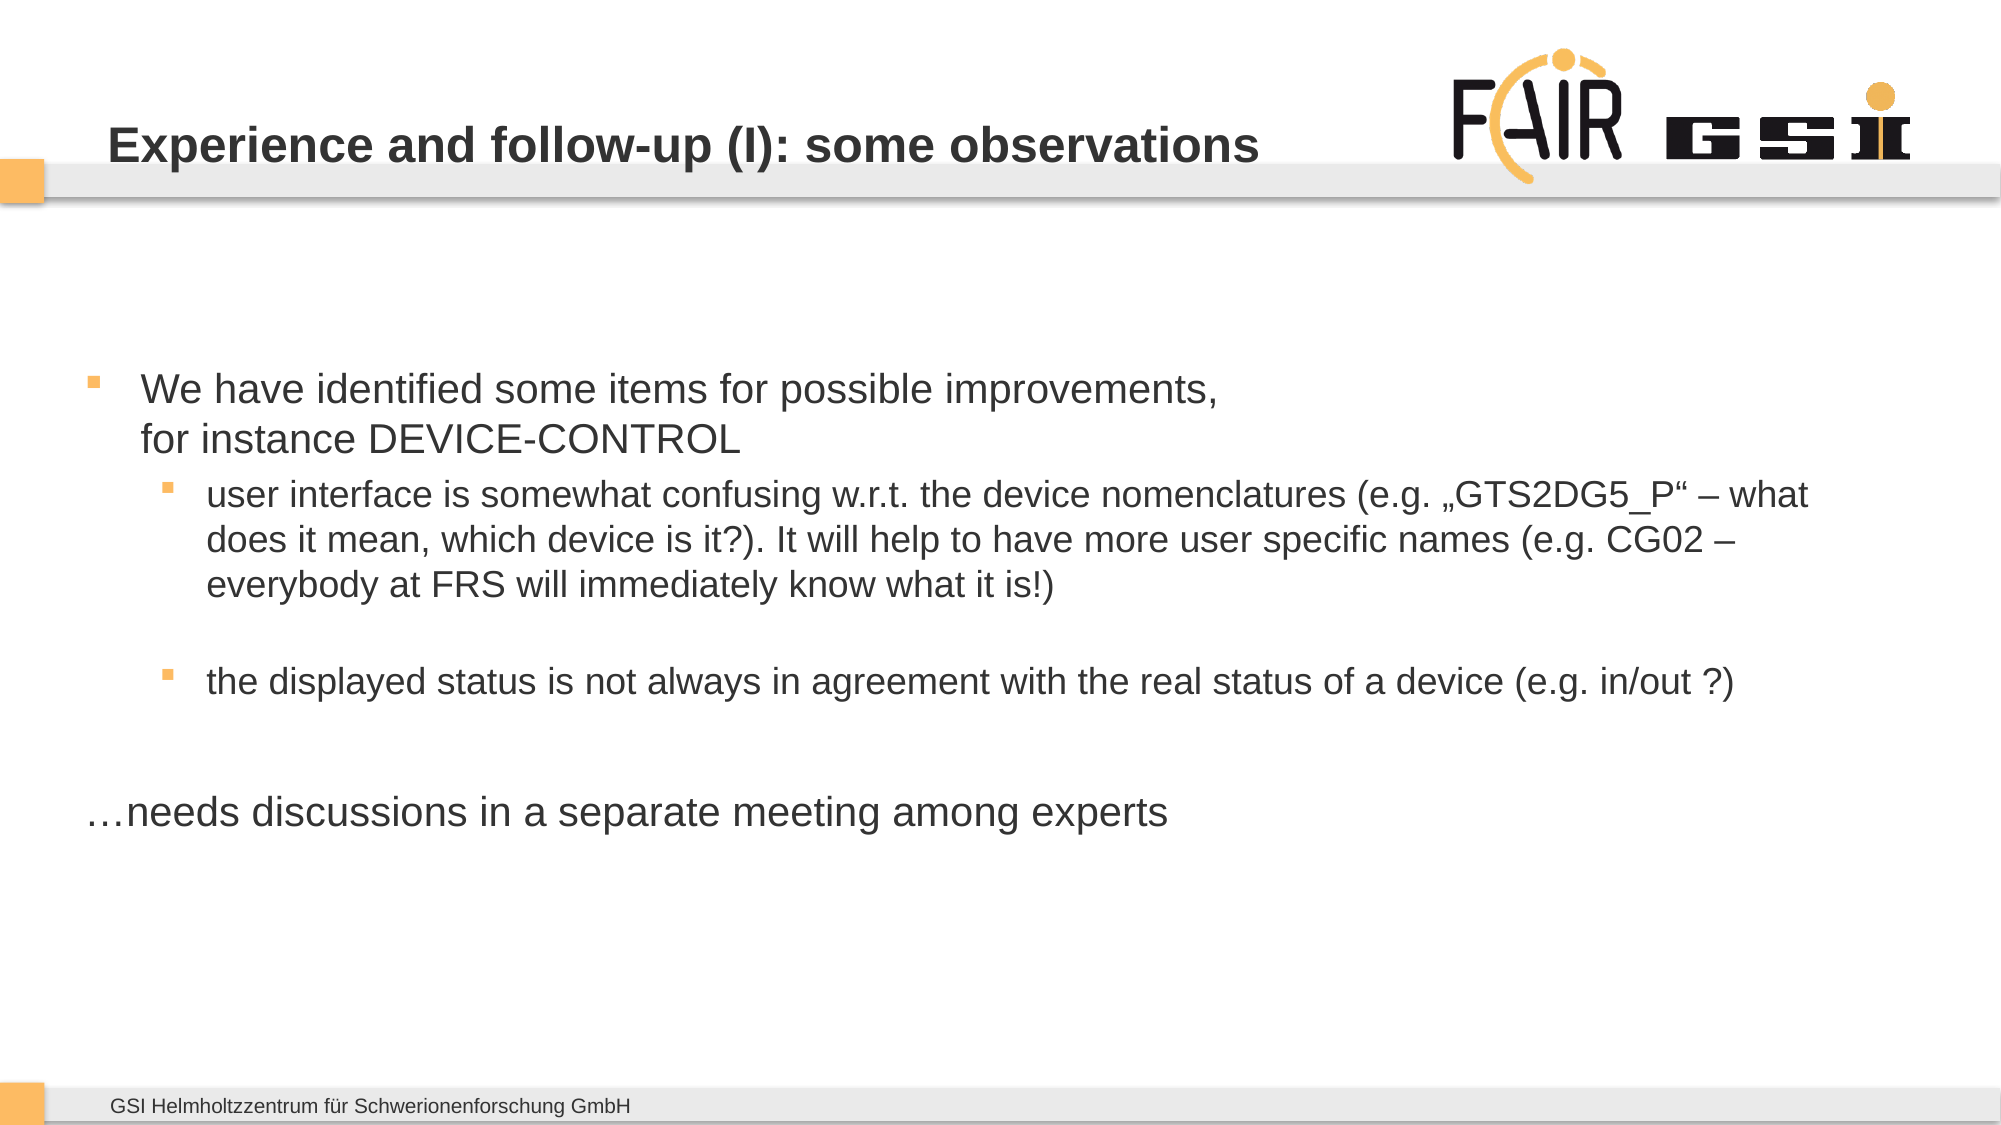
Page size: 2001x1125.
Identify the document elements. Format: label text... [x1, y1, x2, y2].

picture [1664, 79, 1912, 162]
list We have identified some items for possible improvements, for instance DEVICE-CONTROL user interface is somewhat confusing w.r.t. the device nomenclatures (e.g. „GTS2DG5_P“ – what does it mean, which device is it?). It will help to have more user specific names (e.g. CG02 – everybody at FRS will immediately know what it is!) the displayed status is not always in agreement with the real status of a device (e.g. in/out ?) …needs discussions in a separate meeting among experts [69, 237, 1912, 1043]
picture [1452, 45, 1623, 187]
title Experience and follow-up (I): some observations [92, 50, 1558, 180]
